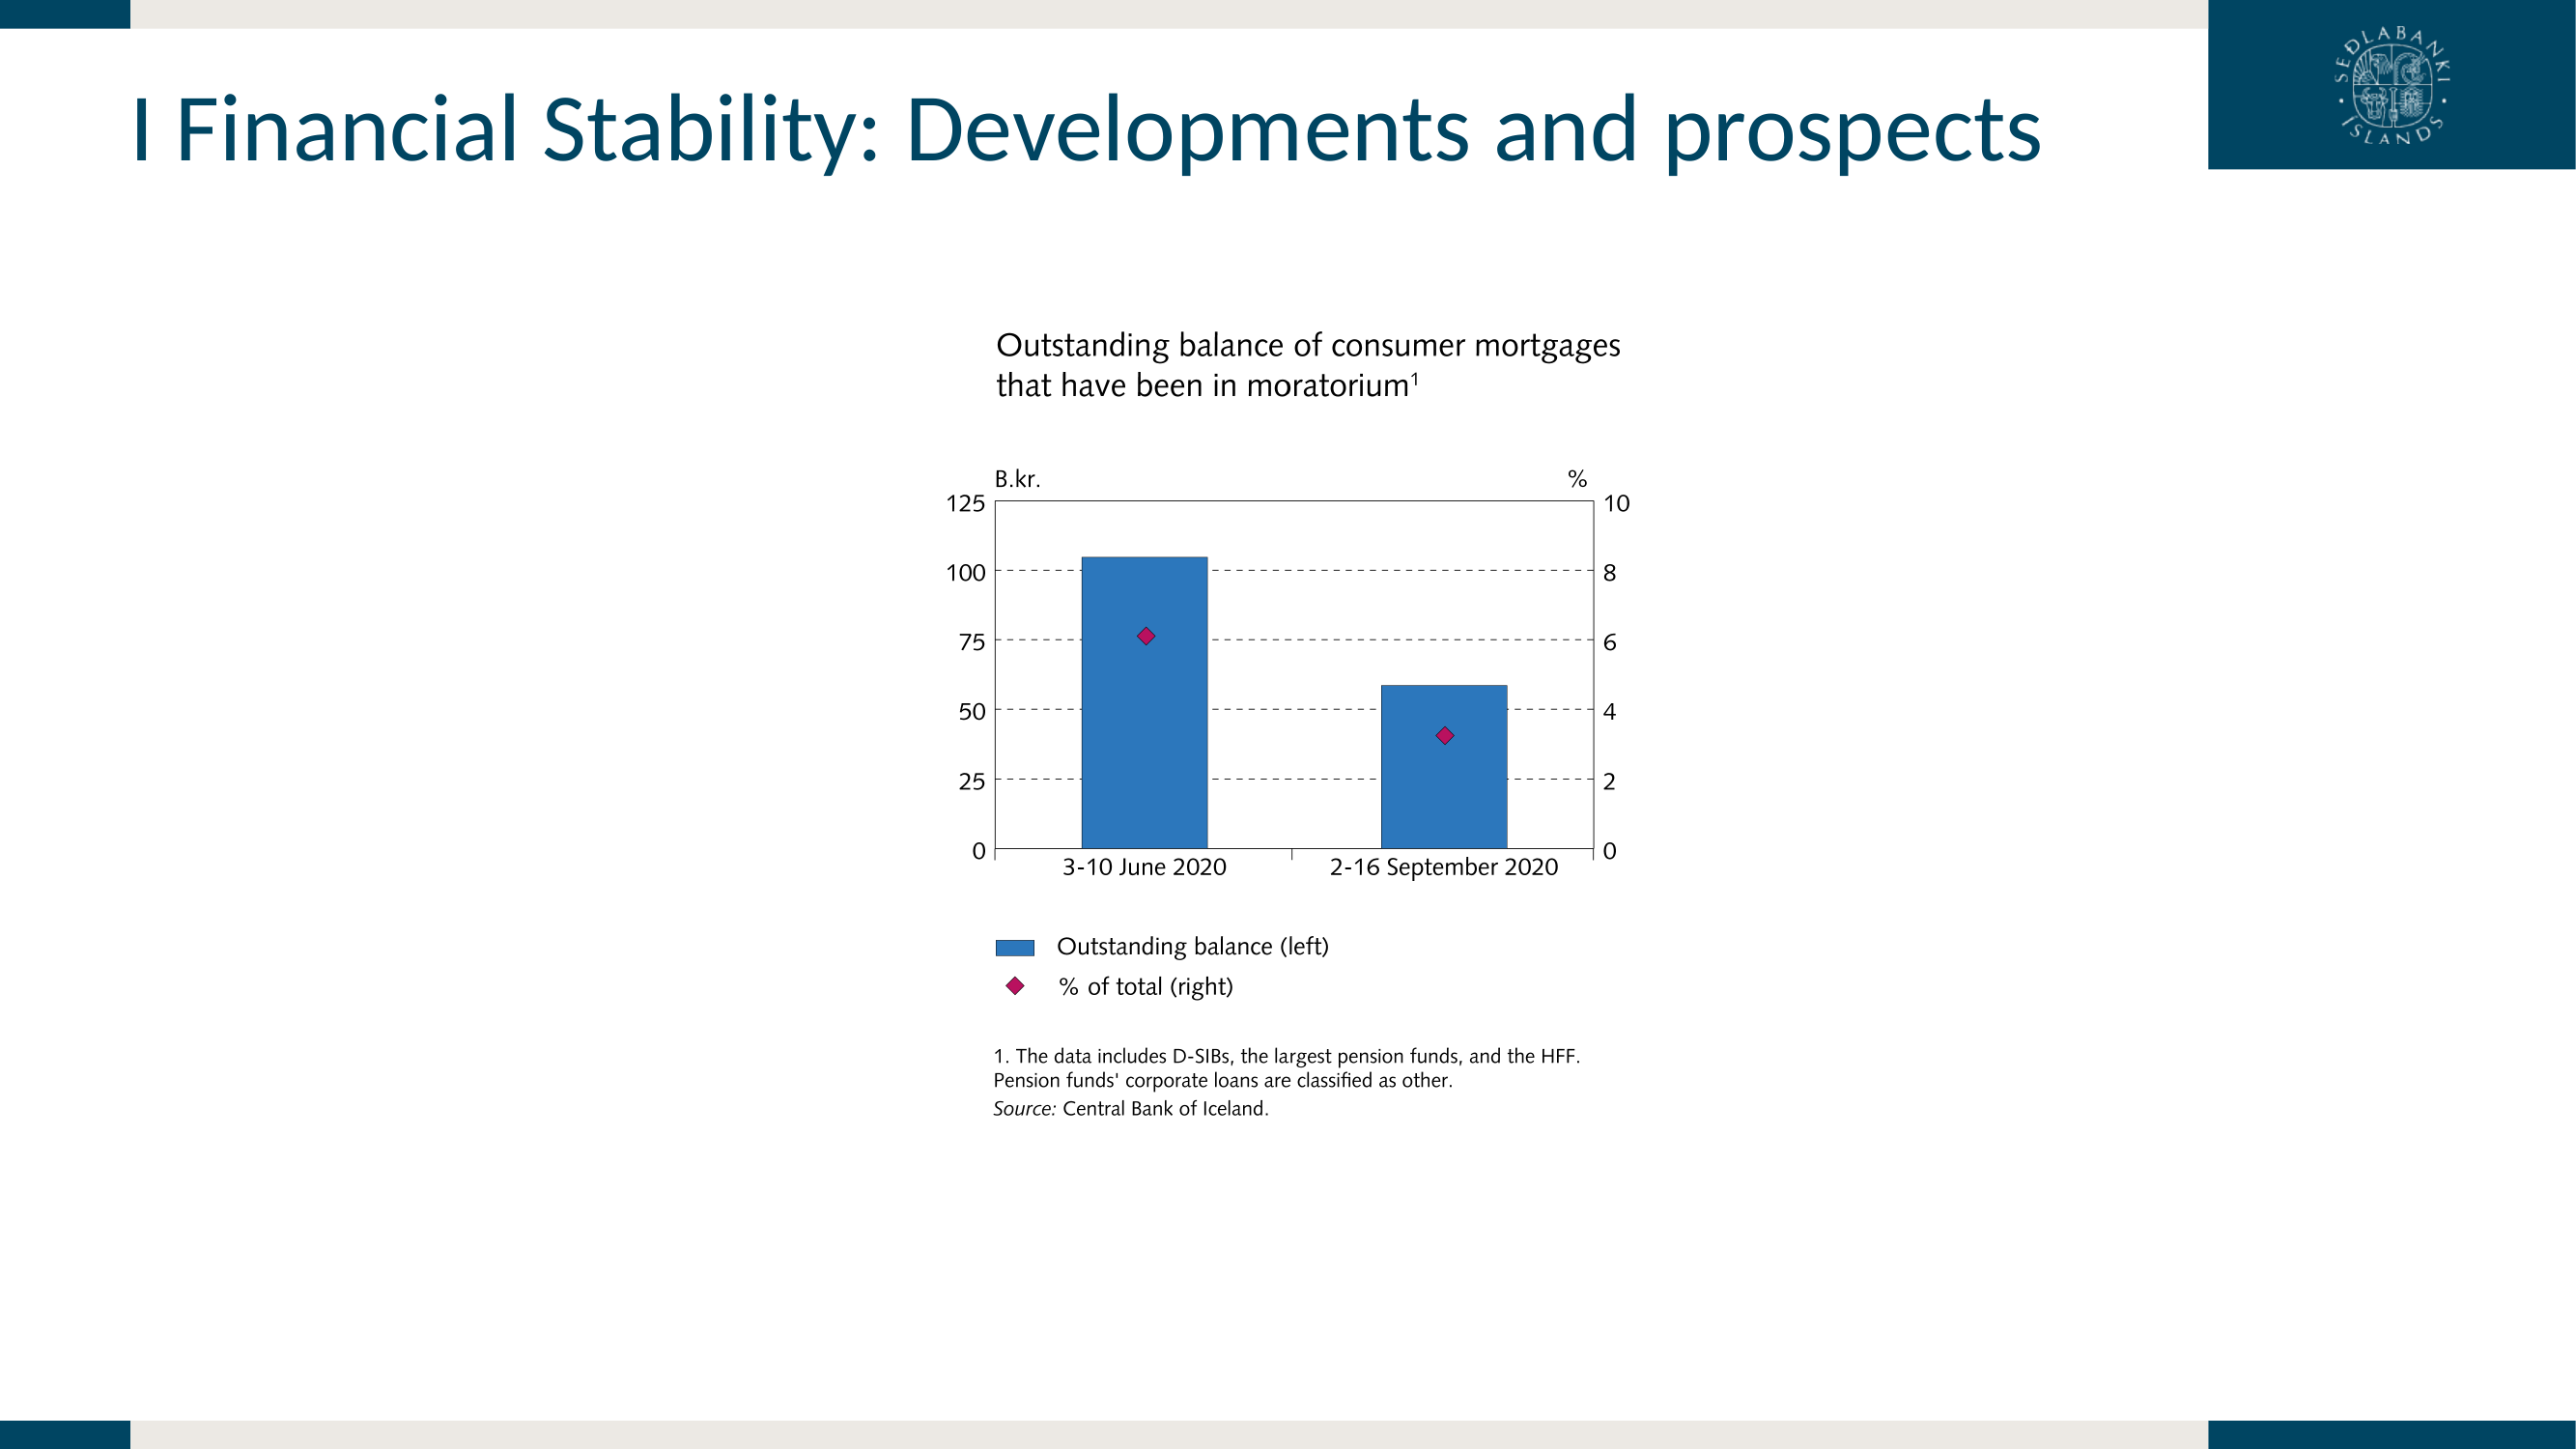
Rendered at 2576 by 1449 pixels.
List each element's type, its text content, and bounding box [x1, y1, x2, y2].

picture [945, 328, 1631, 1121]
title I Financial Stability: Developments and prospects [129, 86, 2178, 290]
